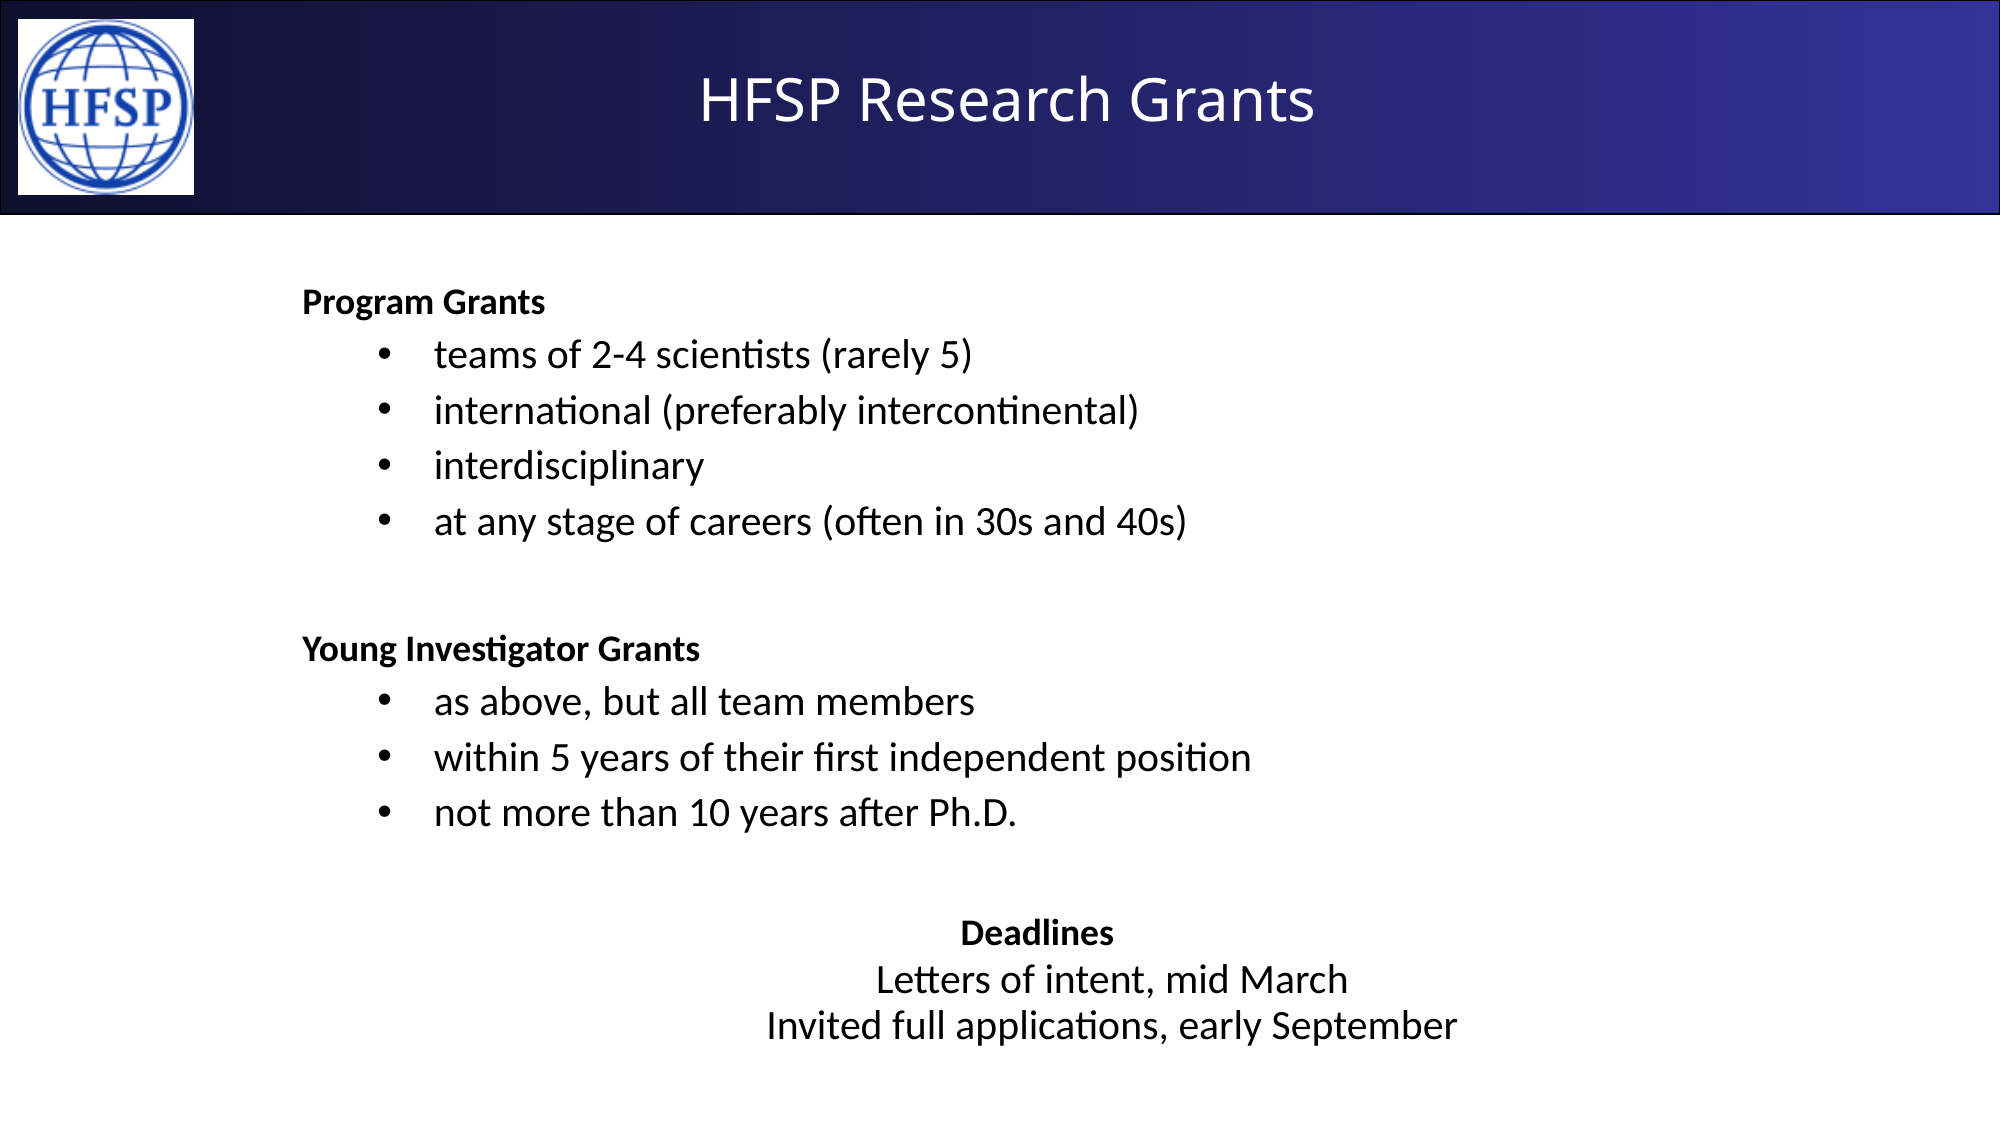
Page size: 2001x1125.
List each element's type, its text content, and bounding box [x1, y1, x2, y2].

list Program Grants teams of 2-4 scientists (rarely 5) international (preferably intercontinental) interdisciplinary at any stage of careers (often in 30s and 40s) Young Investigator Grants as above, but all team members within 5 years of their first independent position not more than 10 years after Ph.D. Deadlines Letters of intent, mid March Invited full applications, early September [137, 214, 1863, 1125]
picture [18, 19, 194, 195]
title HFSP Research Grants [0, 0, 2000, 214]
